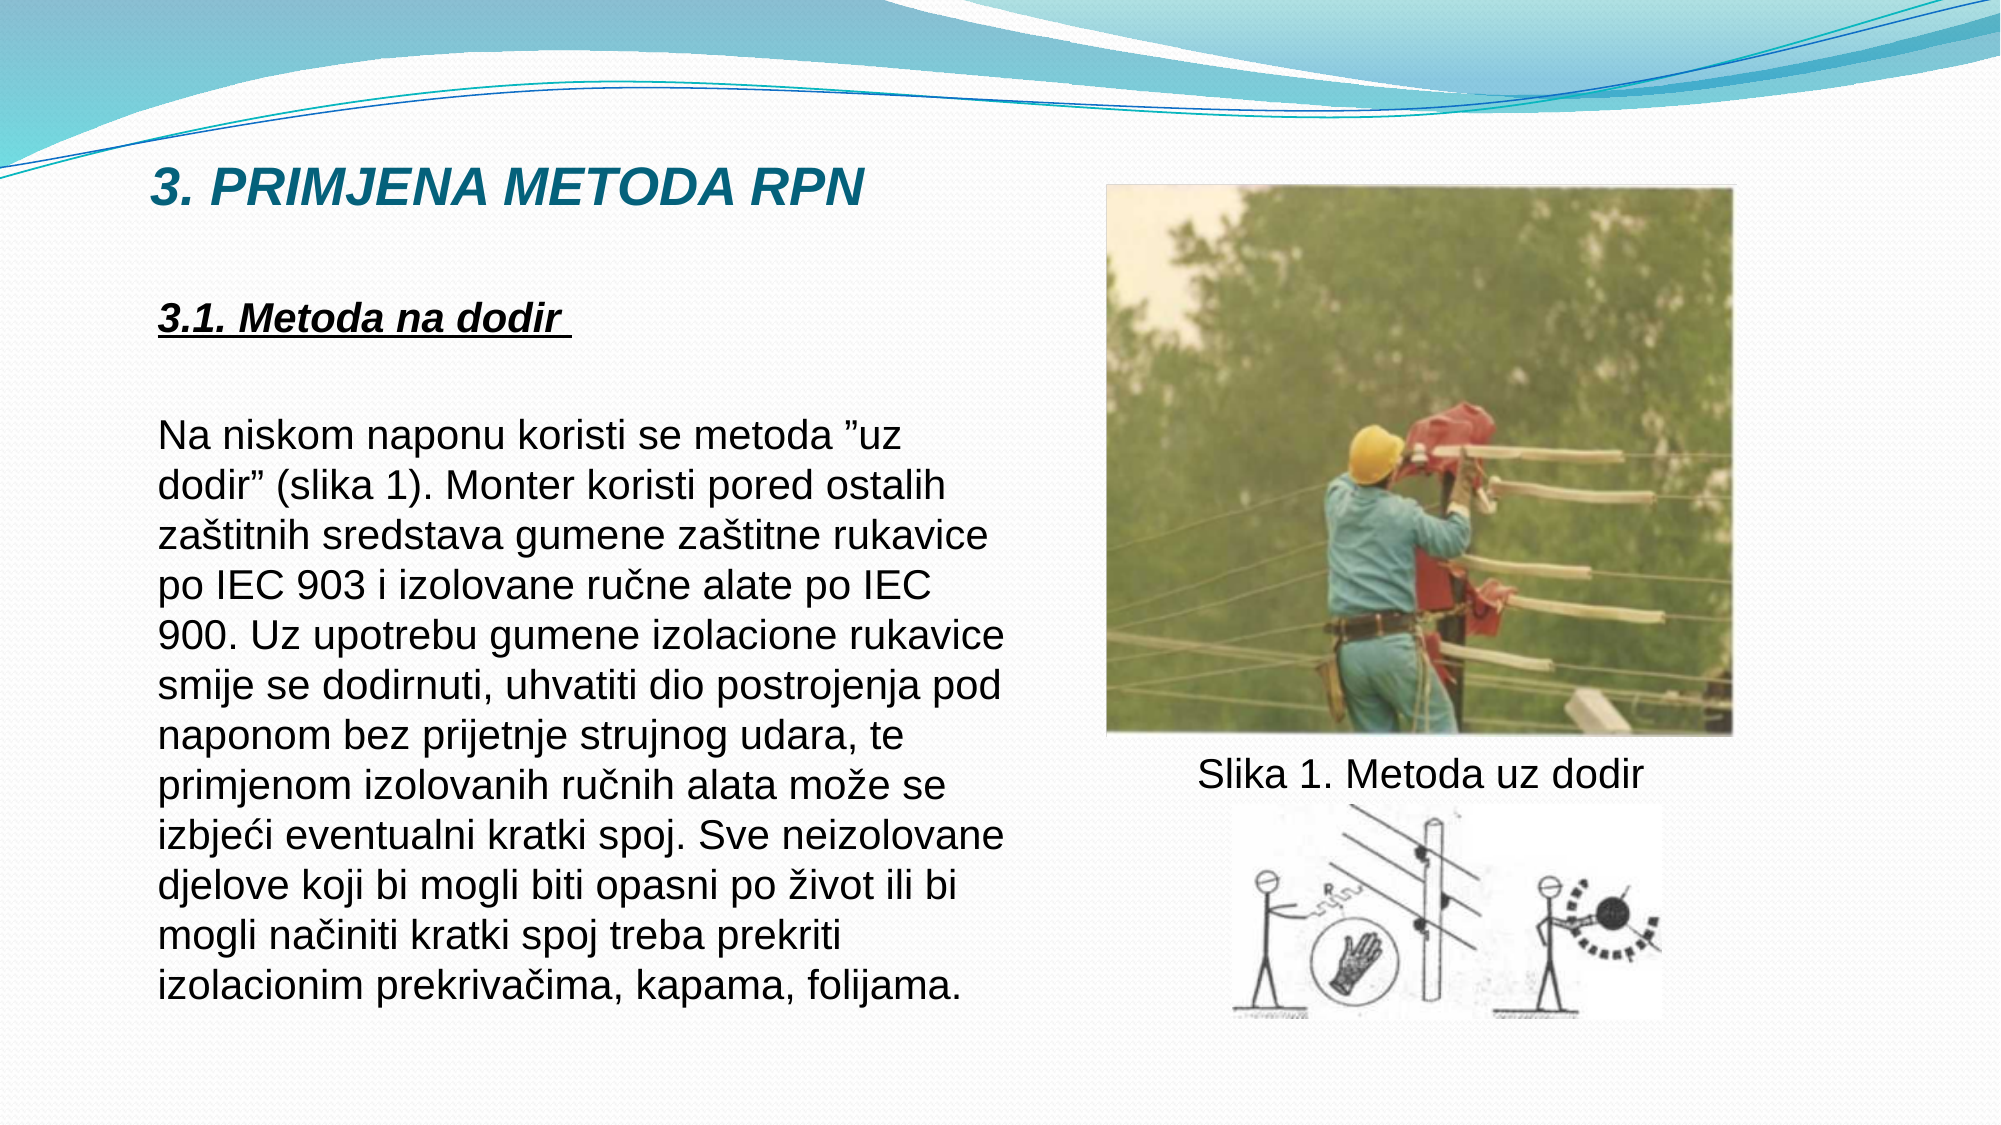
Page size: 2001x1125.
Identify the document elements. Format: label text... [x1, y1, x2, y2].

title 3. PRIMJENA METODA RPN [150, 55, 1000, 217]
text_box Slika 1. Metoda uz dodir [1182, 750, 1660, 804]
list 3.1. Metoda na dodir Na niskom naponu koristi se metoda ”uz dodir” (slika 1). Monter koristi pored ostalih zaštitnih sredstava gumene zaštitne rukavice po IEC 903 i izolovane ručne alate po IEC 900. Uz upotrebu gumene izolacione rukavice smije se dodirnuti, uhvatiti dio postrojenja pod naponom bez prijetnje strujnog udara, te primjenom izolovanih ručnih alata može se izbjeći eventualni kratki spoj. Sve neizolovane djelove koji bi mogli biti opasni po život ili bi mogli načiniti kratki spoj treba prekriti izolacionim prekrivačima, kapama, folijama. [154, 283, 1011, 1034]
picture [1232, 804, 1662, 1019]
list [1105, 183, 1737, 737]
